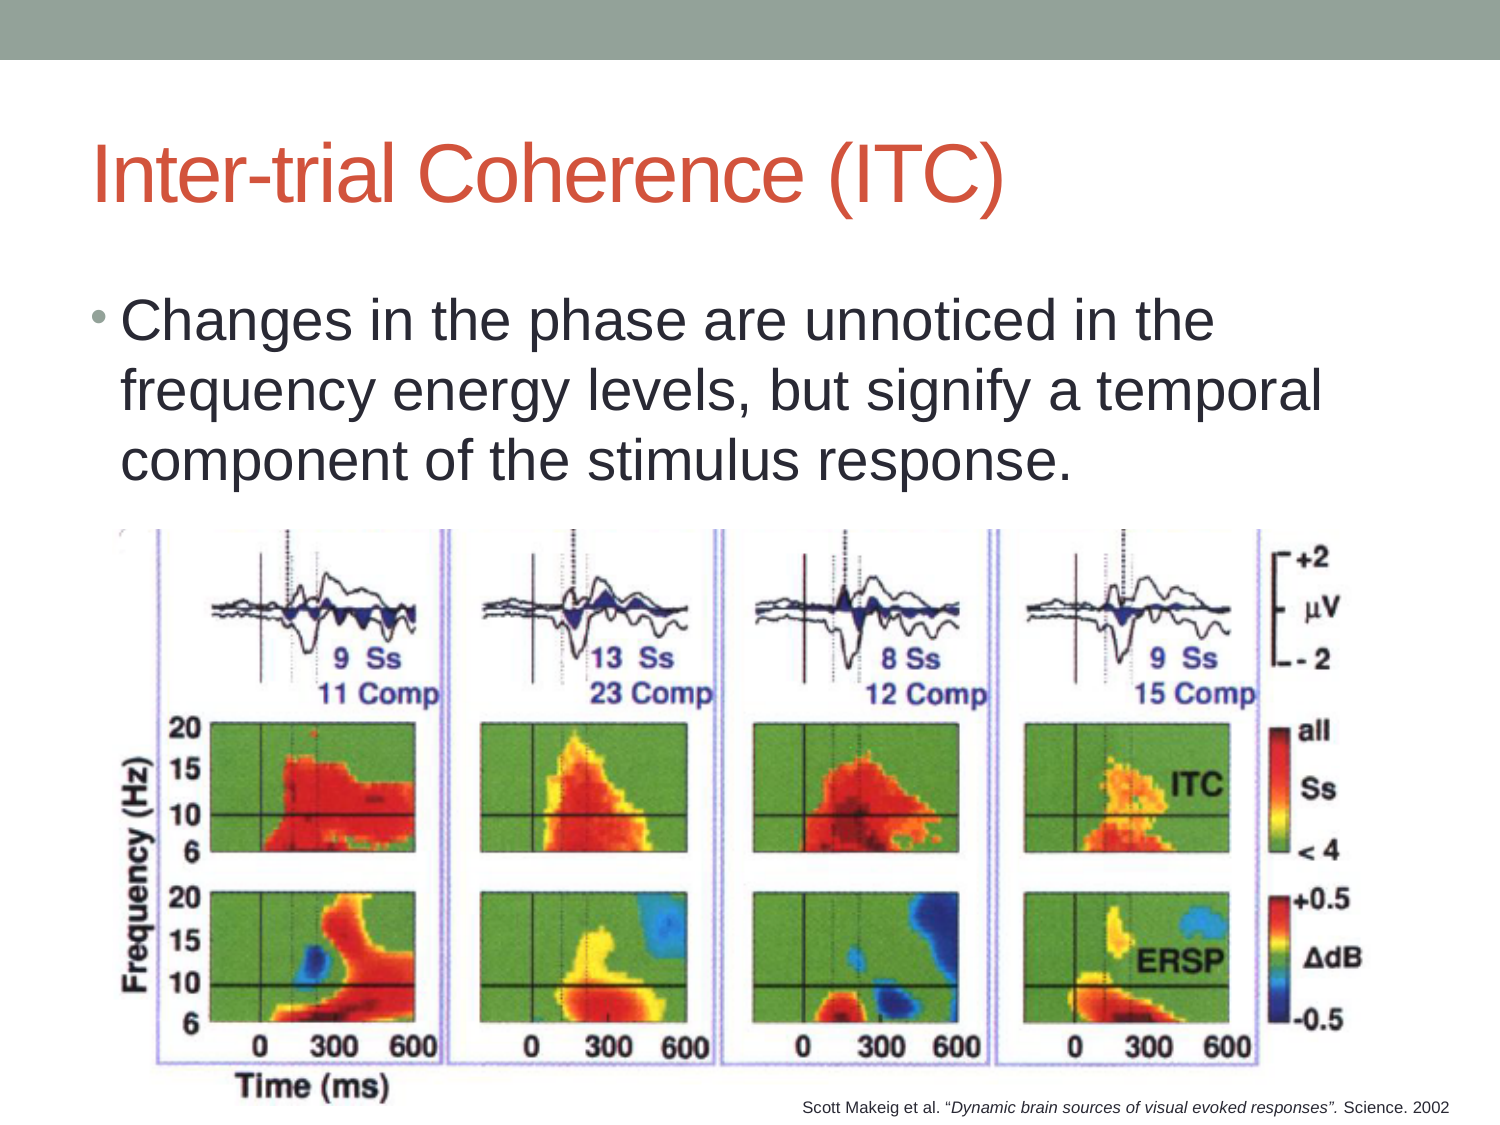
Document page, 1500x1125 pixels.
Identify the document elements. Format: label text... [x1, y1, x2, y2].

list Changes in the phase are unnoticed in the frequency energy levels, but signify a temporal component of the stimulus response. [75, 274, 1425, 546]
title Inter-trial Coherence (ITC) [75, 87, 1425, 250]
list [112, 529, 1384, 1106]
text_box Scott Makeig et al. “Dynamic brain sources of visual evoked responses”. Science. 2002 [787, 1089, 1500, 1125]
